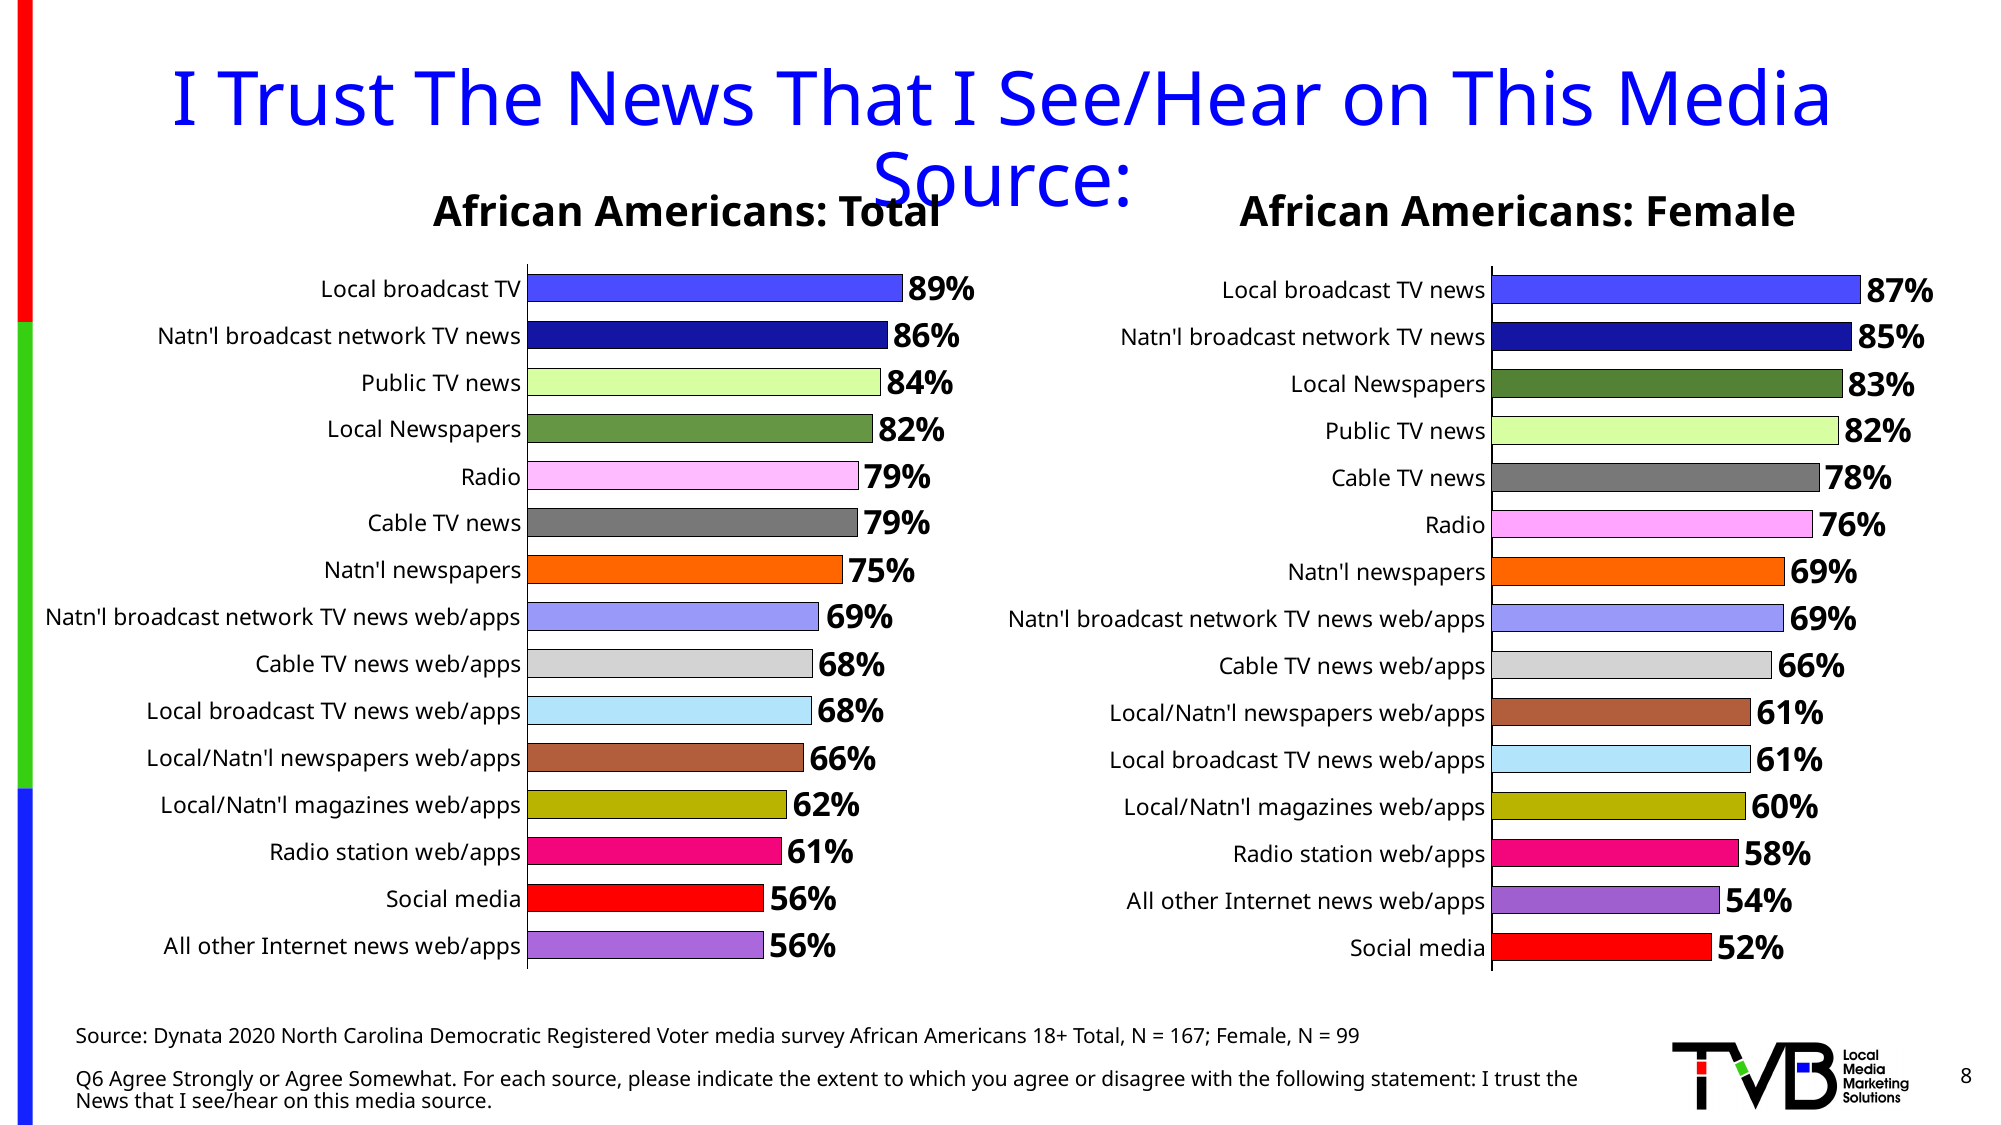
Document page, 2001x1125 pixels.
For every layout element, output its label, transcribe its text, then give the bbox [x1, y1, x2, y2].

picture [1672, 1042, 1909, 1110]
slide_number 8 [1824, 1046, 1988, 1107]
text_box African Americans: Female [1212, 177, 1824, 243]
title I Trust The News That I See/Hear on This Media Source: [45, 52, 1961, 150]
list Source: Dynata 2020 North Carolina Democratic Registered Voter media survey African Americans 18+ Total, N = 167; Female, N = 99 Q6 Agree Strongly or Agree Somewhat. For each source, please indicate the extent to which you agree or disagree with the following statement: I trust the News that I see/hear on this media source. [60, 1016, 1620, 1121]
text_box African Americans: Total [413, 177, 962, 241]
chart [44, 242, 1972, 995]
